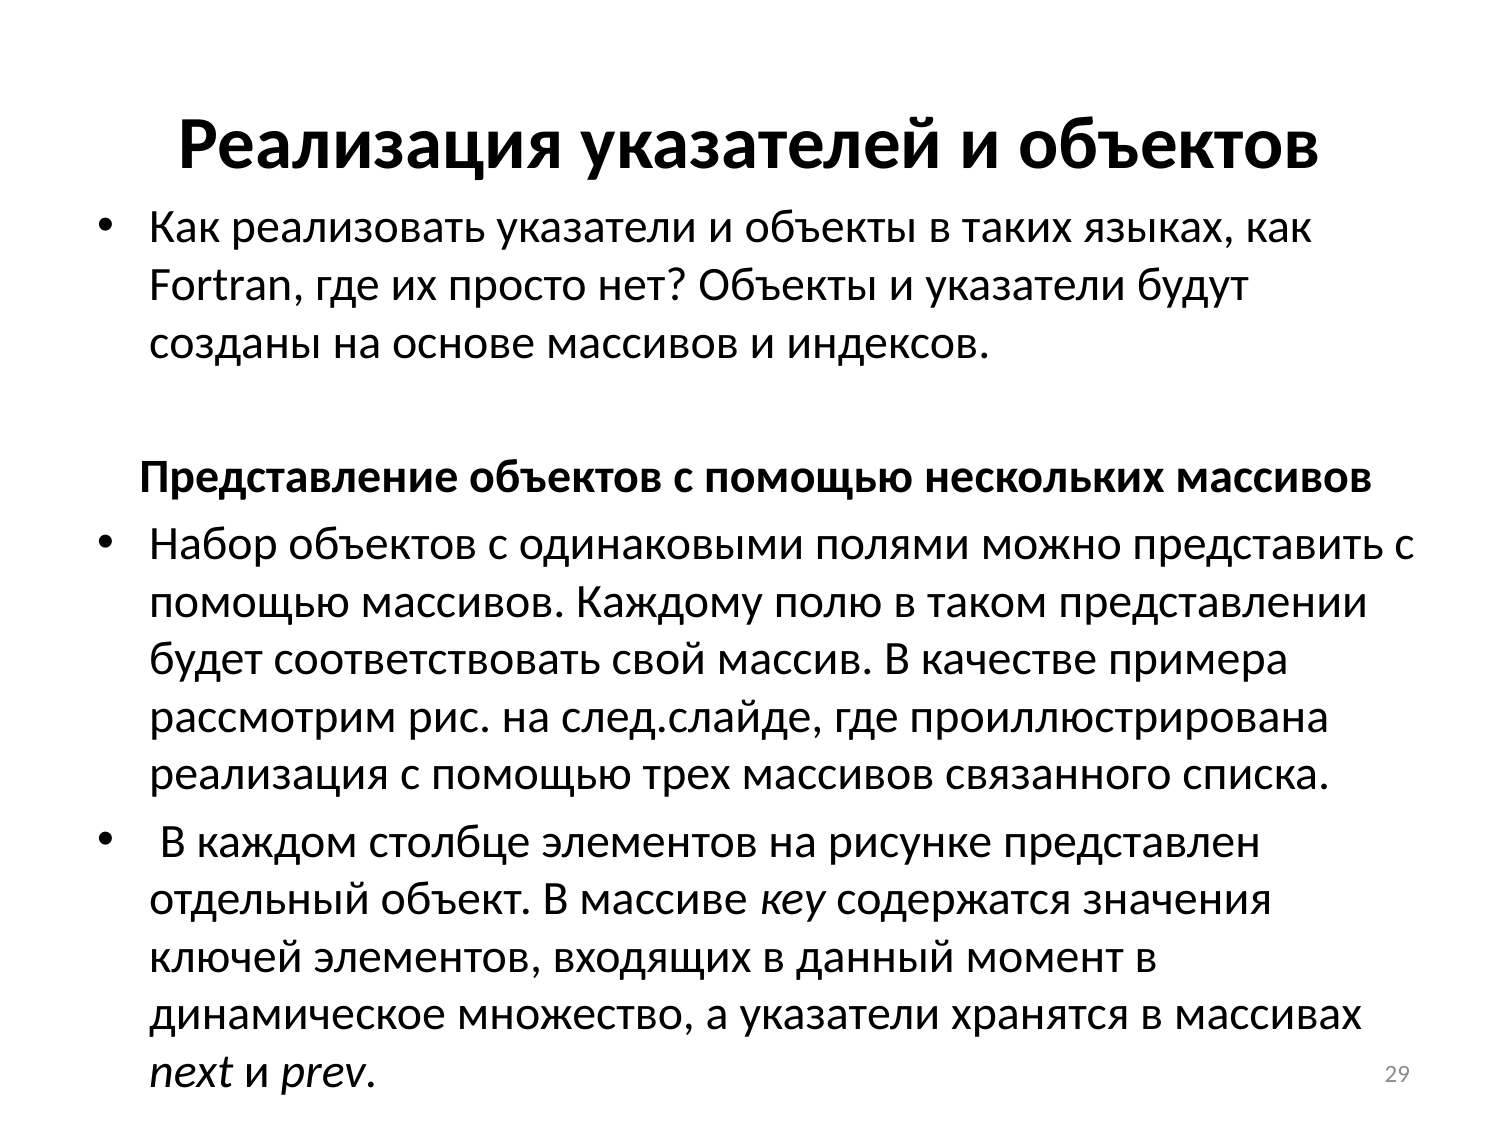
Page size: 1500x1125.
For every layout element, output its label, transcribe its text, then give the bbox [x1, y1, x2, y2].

list Как реализовать указатели и объекты в таких языках, как Fortran, где их просто нет? Объекты и указатели будут созданы на основе массивов и индексов. Представление объектов с помощью нескольких массивов Набор объектов с одинаковыми полями можно представить с помощью массивов. Каждому полю в таком представлении будет соответствовать свой массив. В качестве примера рассмотрим рис. на след.слайде, где проиллюстрирована реализация с помощью трех массивов связанного списка. В каждом столбце элементов на рисунке представлен отдельный объект. В массиве кеу содержатся значения ключей элементов, входящих в данный момент в динамическое множество, а указатели хранятся в массивах nехt и рrev. [82, 187, 1432, 1125]
slide_number 29 [1074, 1042, 1425, 1103]
title Реализация указателей и объектов [75, 45, 1425, 233]
